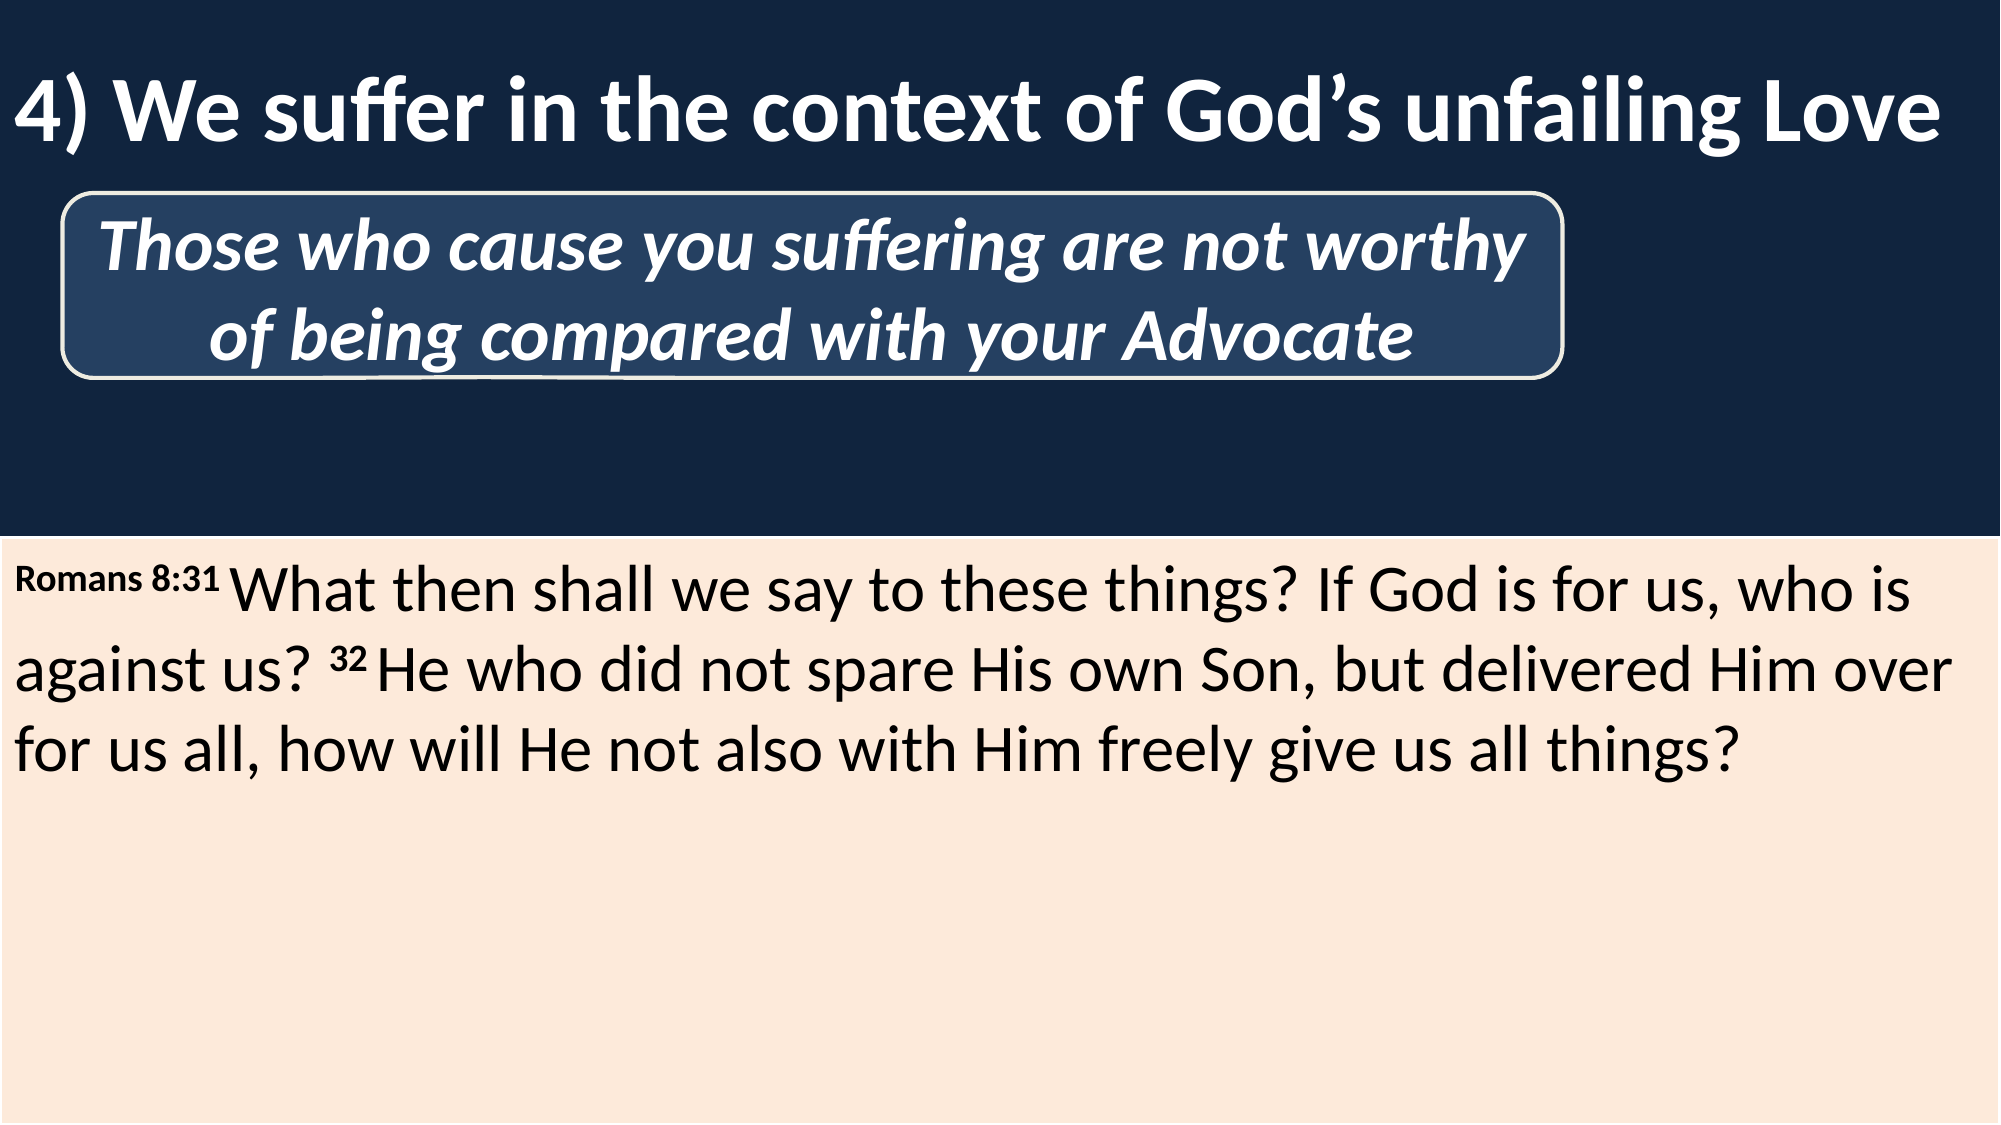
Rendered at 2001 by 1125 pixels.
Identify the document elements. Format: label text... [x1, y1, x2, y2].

text_box Those who cause you suffering are not worthy of being compared with your Advocate [60, 190, 1565, 380]
text_box Romans 8:31 What then shall we say to these things? If God is for us, who is against us? 32 He who did not spare His own Son, but delivered Him over for us all, how will He not also with Him freely give us all things? [0, 535, 2000, 1125]
text_box 4) We suffer in the context of God’s unfailing Love [0, 10, 2000, 190]
